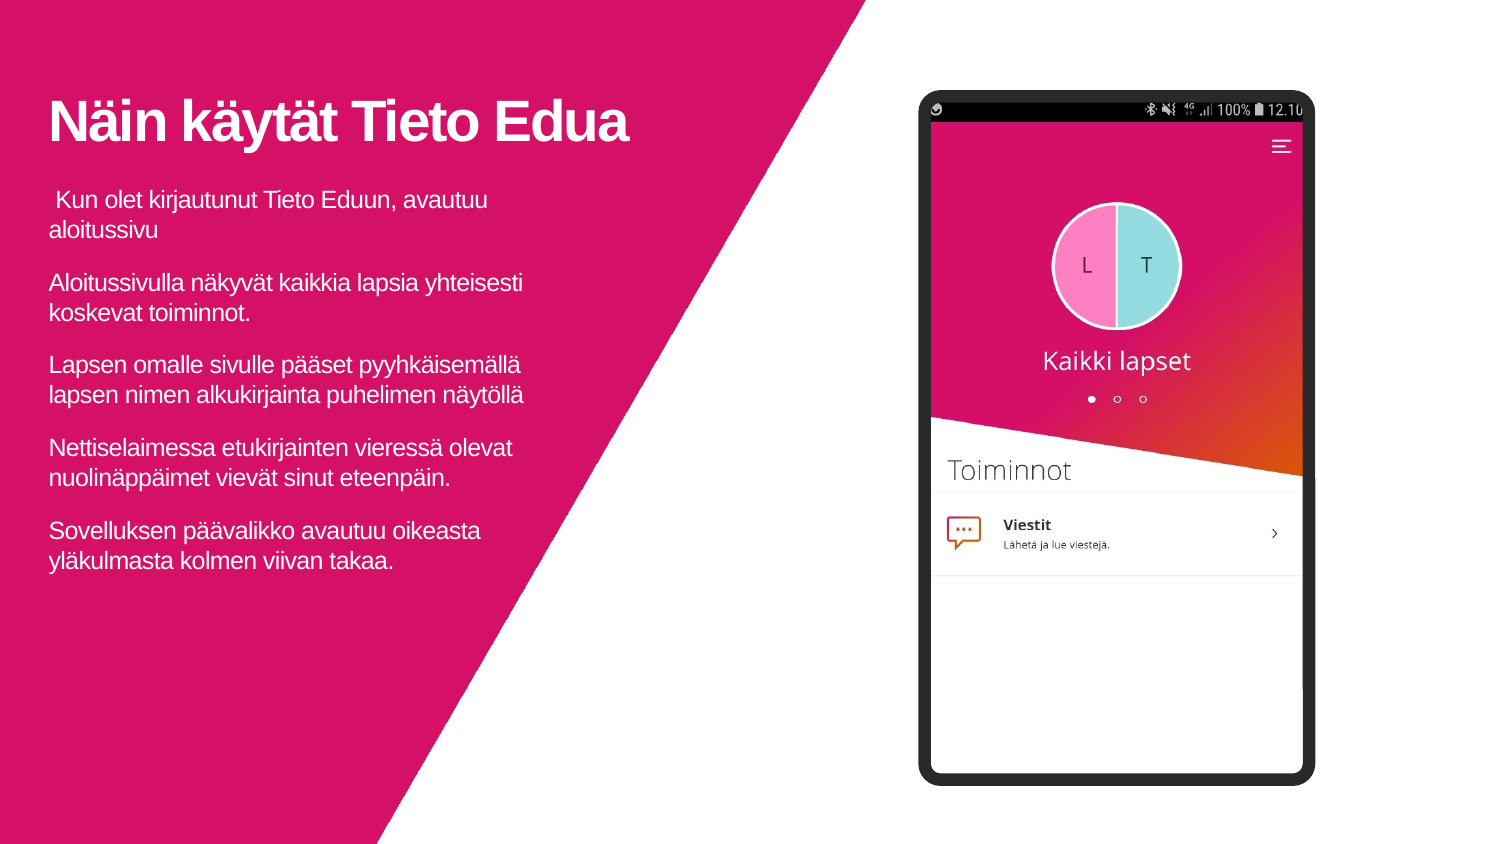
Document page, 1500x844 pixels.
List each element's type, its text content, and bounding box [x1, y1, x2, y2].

picture [0, 0, 866, 844]
title Näin käytät Tieto Edua [48, 2, 819, 153]
picture [924, 96, 1310, 780]
list Kun olet kirjautunut Tieto Eduun, avautuu aloitussivu Aloitussivulla näkyvät kaikkia lapsia yhteisesti koskevat toiminnot. Lapsen omalle sivulle pääset pyyhkäisemällä lapsen nimen alkukirjainta puhelimen näytöllä Nettiselaimessa etukirjainten vieressä olevat nuolinäppäimet vievät sinut eteenpäin. Sovelluksen päävalikko avautuu oikeasta yläkulmasta kolmen viivan takaa. [48, 183, 532, 693]
